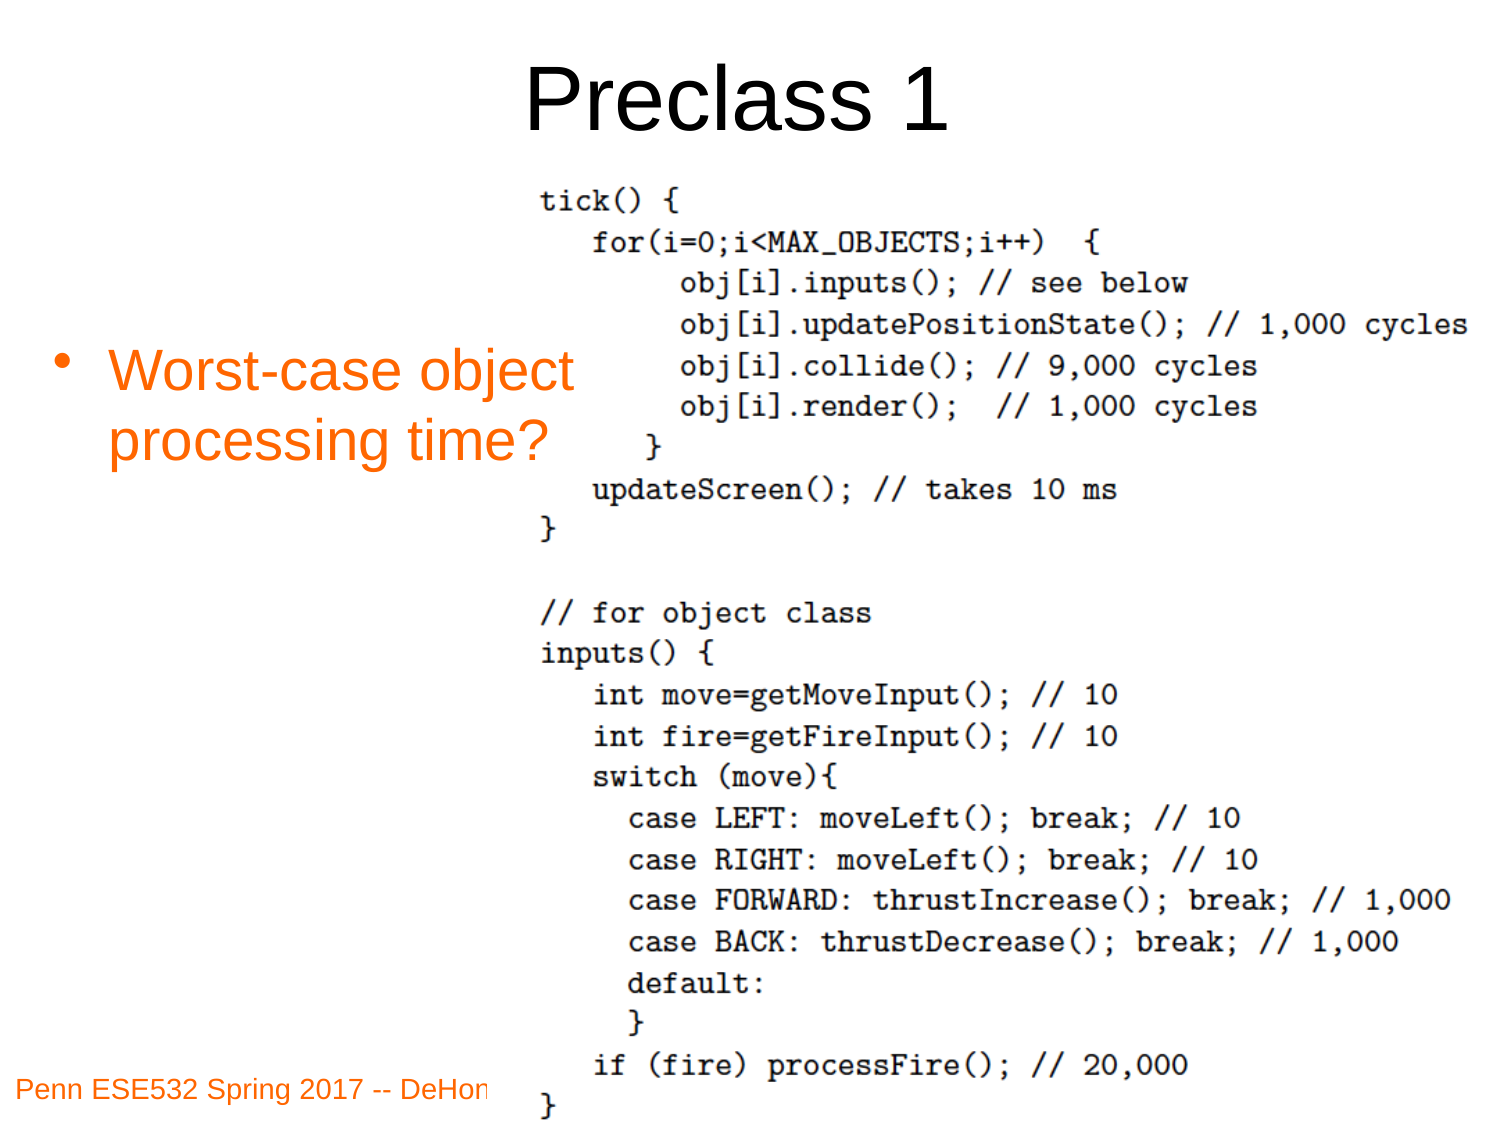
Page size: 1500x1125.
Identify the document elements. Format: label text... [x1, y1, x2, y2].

slide_number Penn ESE532 Spring 2017 -- DeHon [0, 1062, 482, 1125]
title Preclass 1 [99, 0, 1376, 188]
list Worst-case object processing time? [37, 324, 482, 1001]
picture [487, 176, 1500, 1125]
